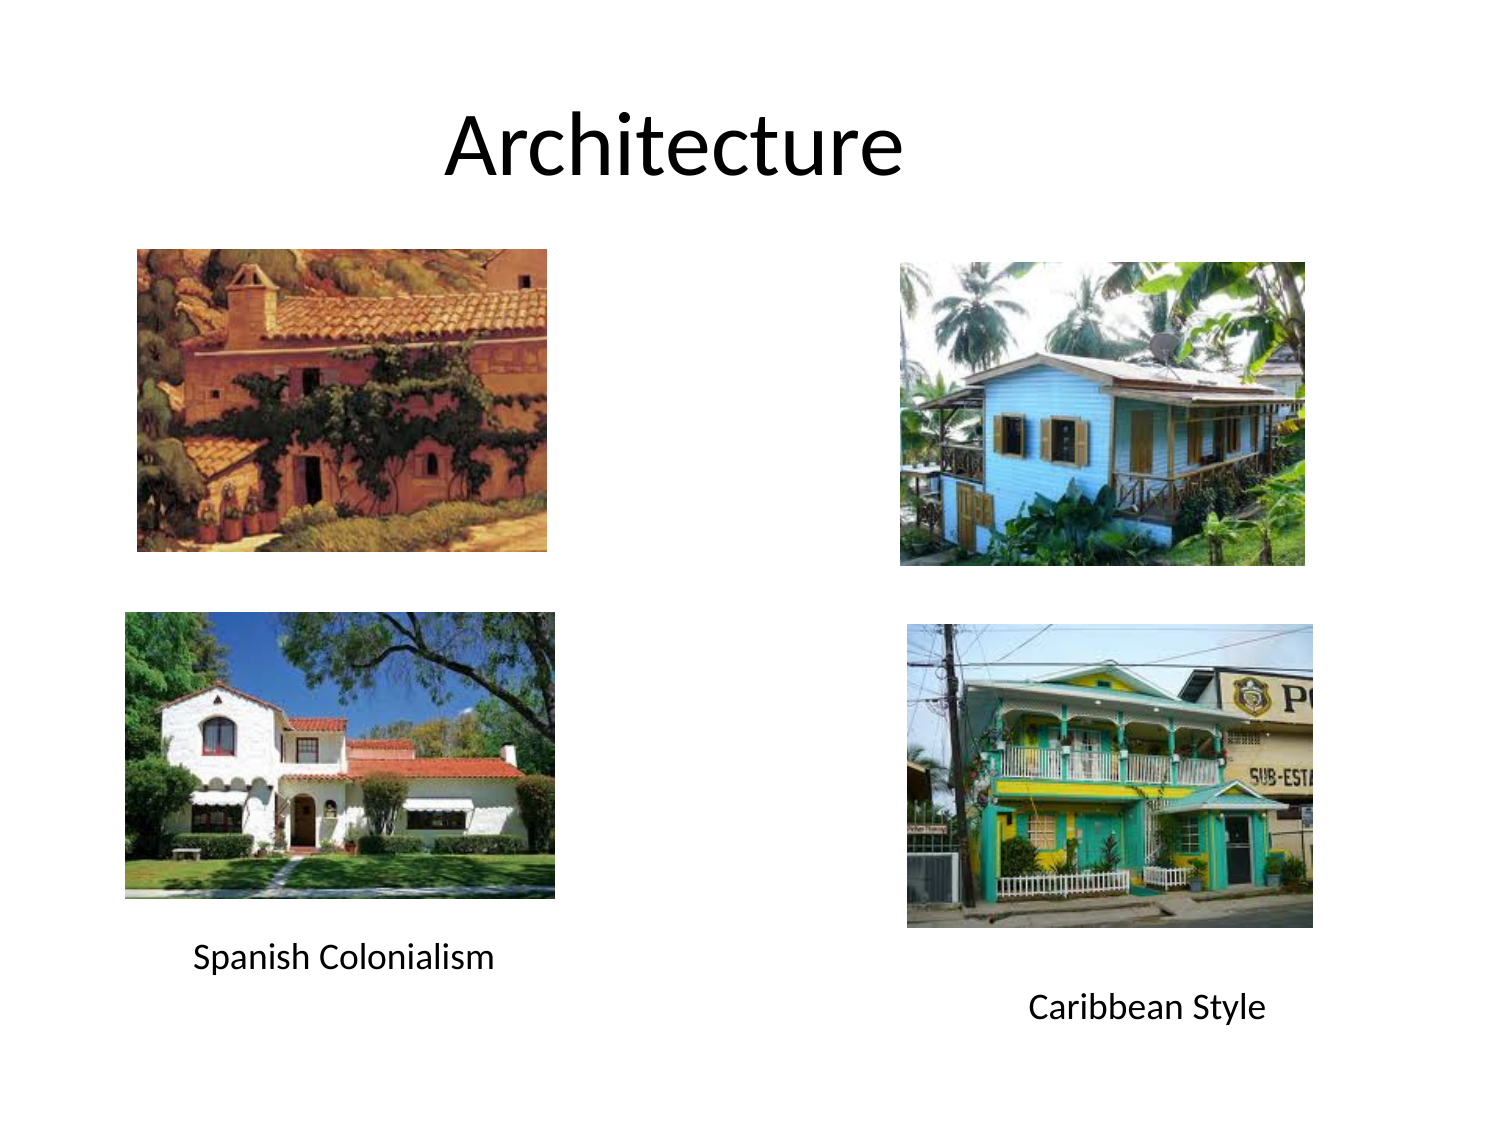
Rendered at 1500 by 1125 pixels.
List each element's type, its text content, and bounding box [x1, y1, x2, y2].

picture [899, 262, 1305, 566]
picture [124, 612, 555, 899]
picture [137, 249, 547, 552]
picture [907, 624, 1313, 929]
text_box Spanish Colonialism [178, 924, 511, 985]
text_box Caribbean Style [1013, 974, 1282, 1035]
title Architecture [0, 45, 1350, 233]
